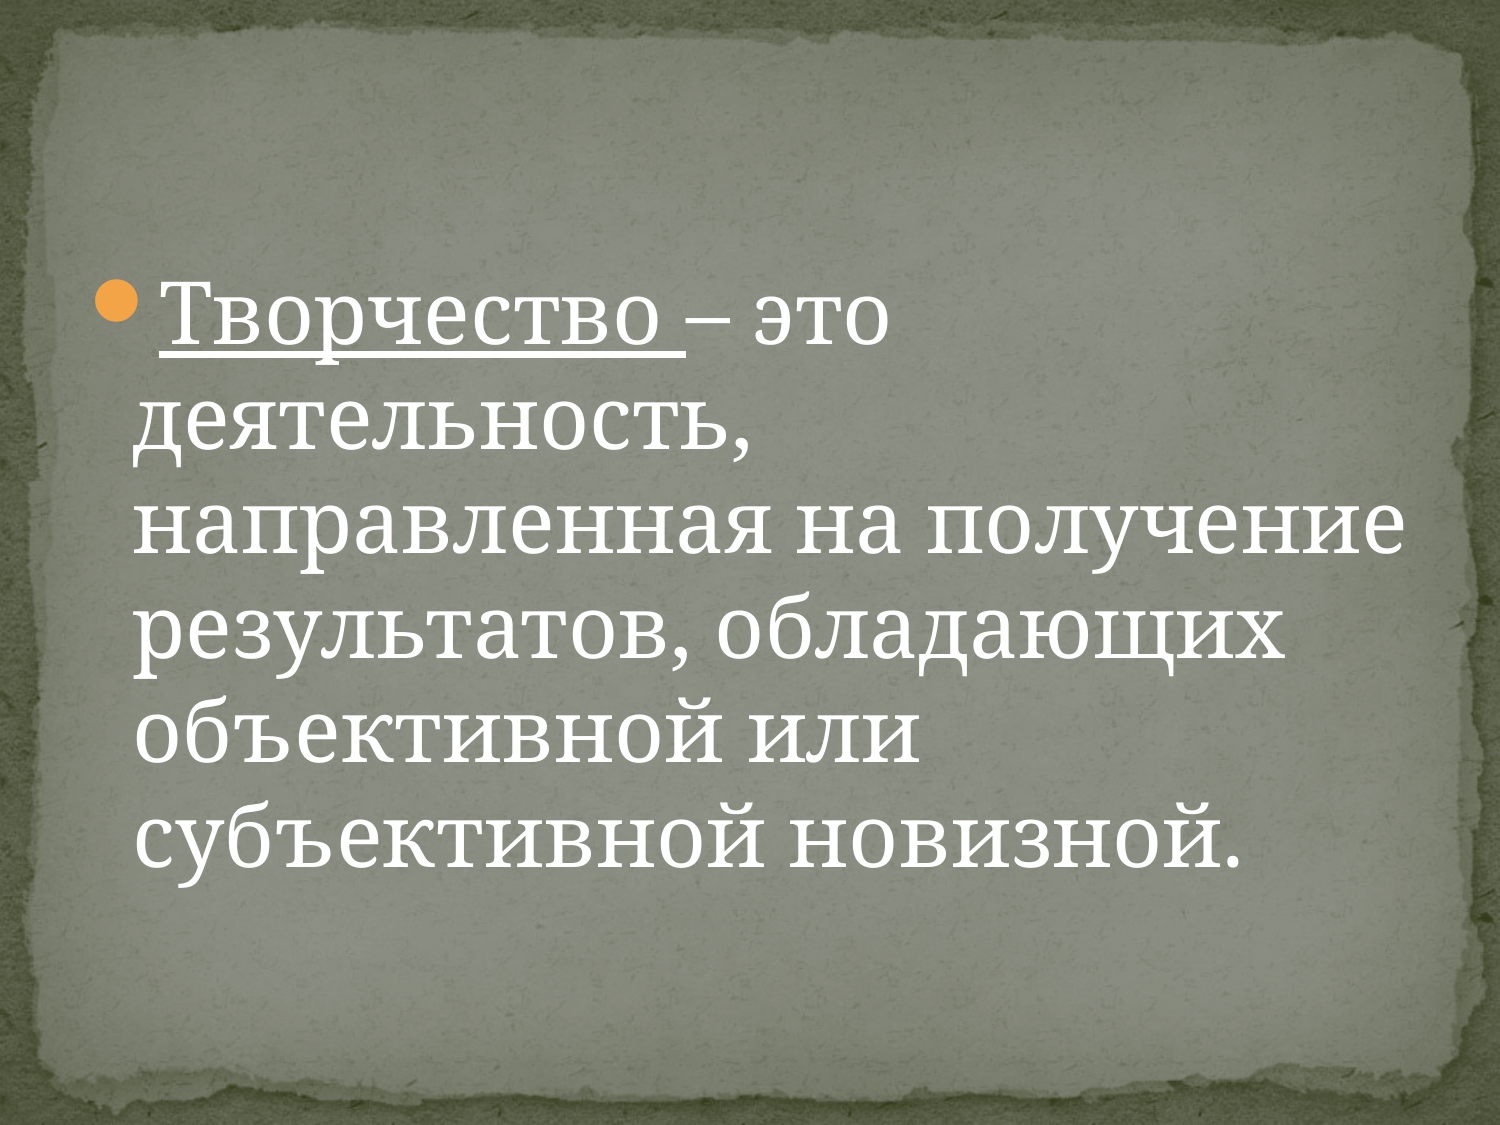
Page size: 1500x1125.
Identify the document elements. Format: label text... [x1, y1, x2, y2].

list Творчество – это деятельность, направленная на получение результатов, обладающих объективной или субъективной новизной. [75, 249, 1425, 1000]
